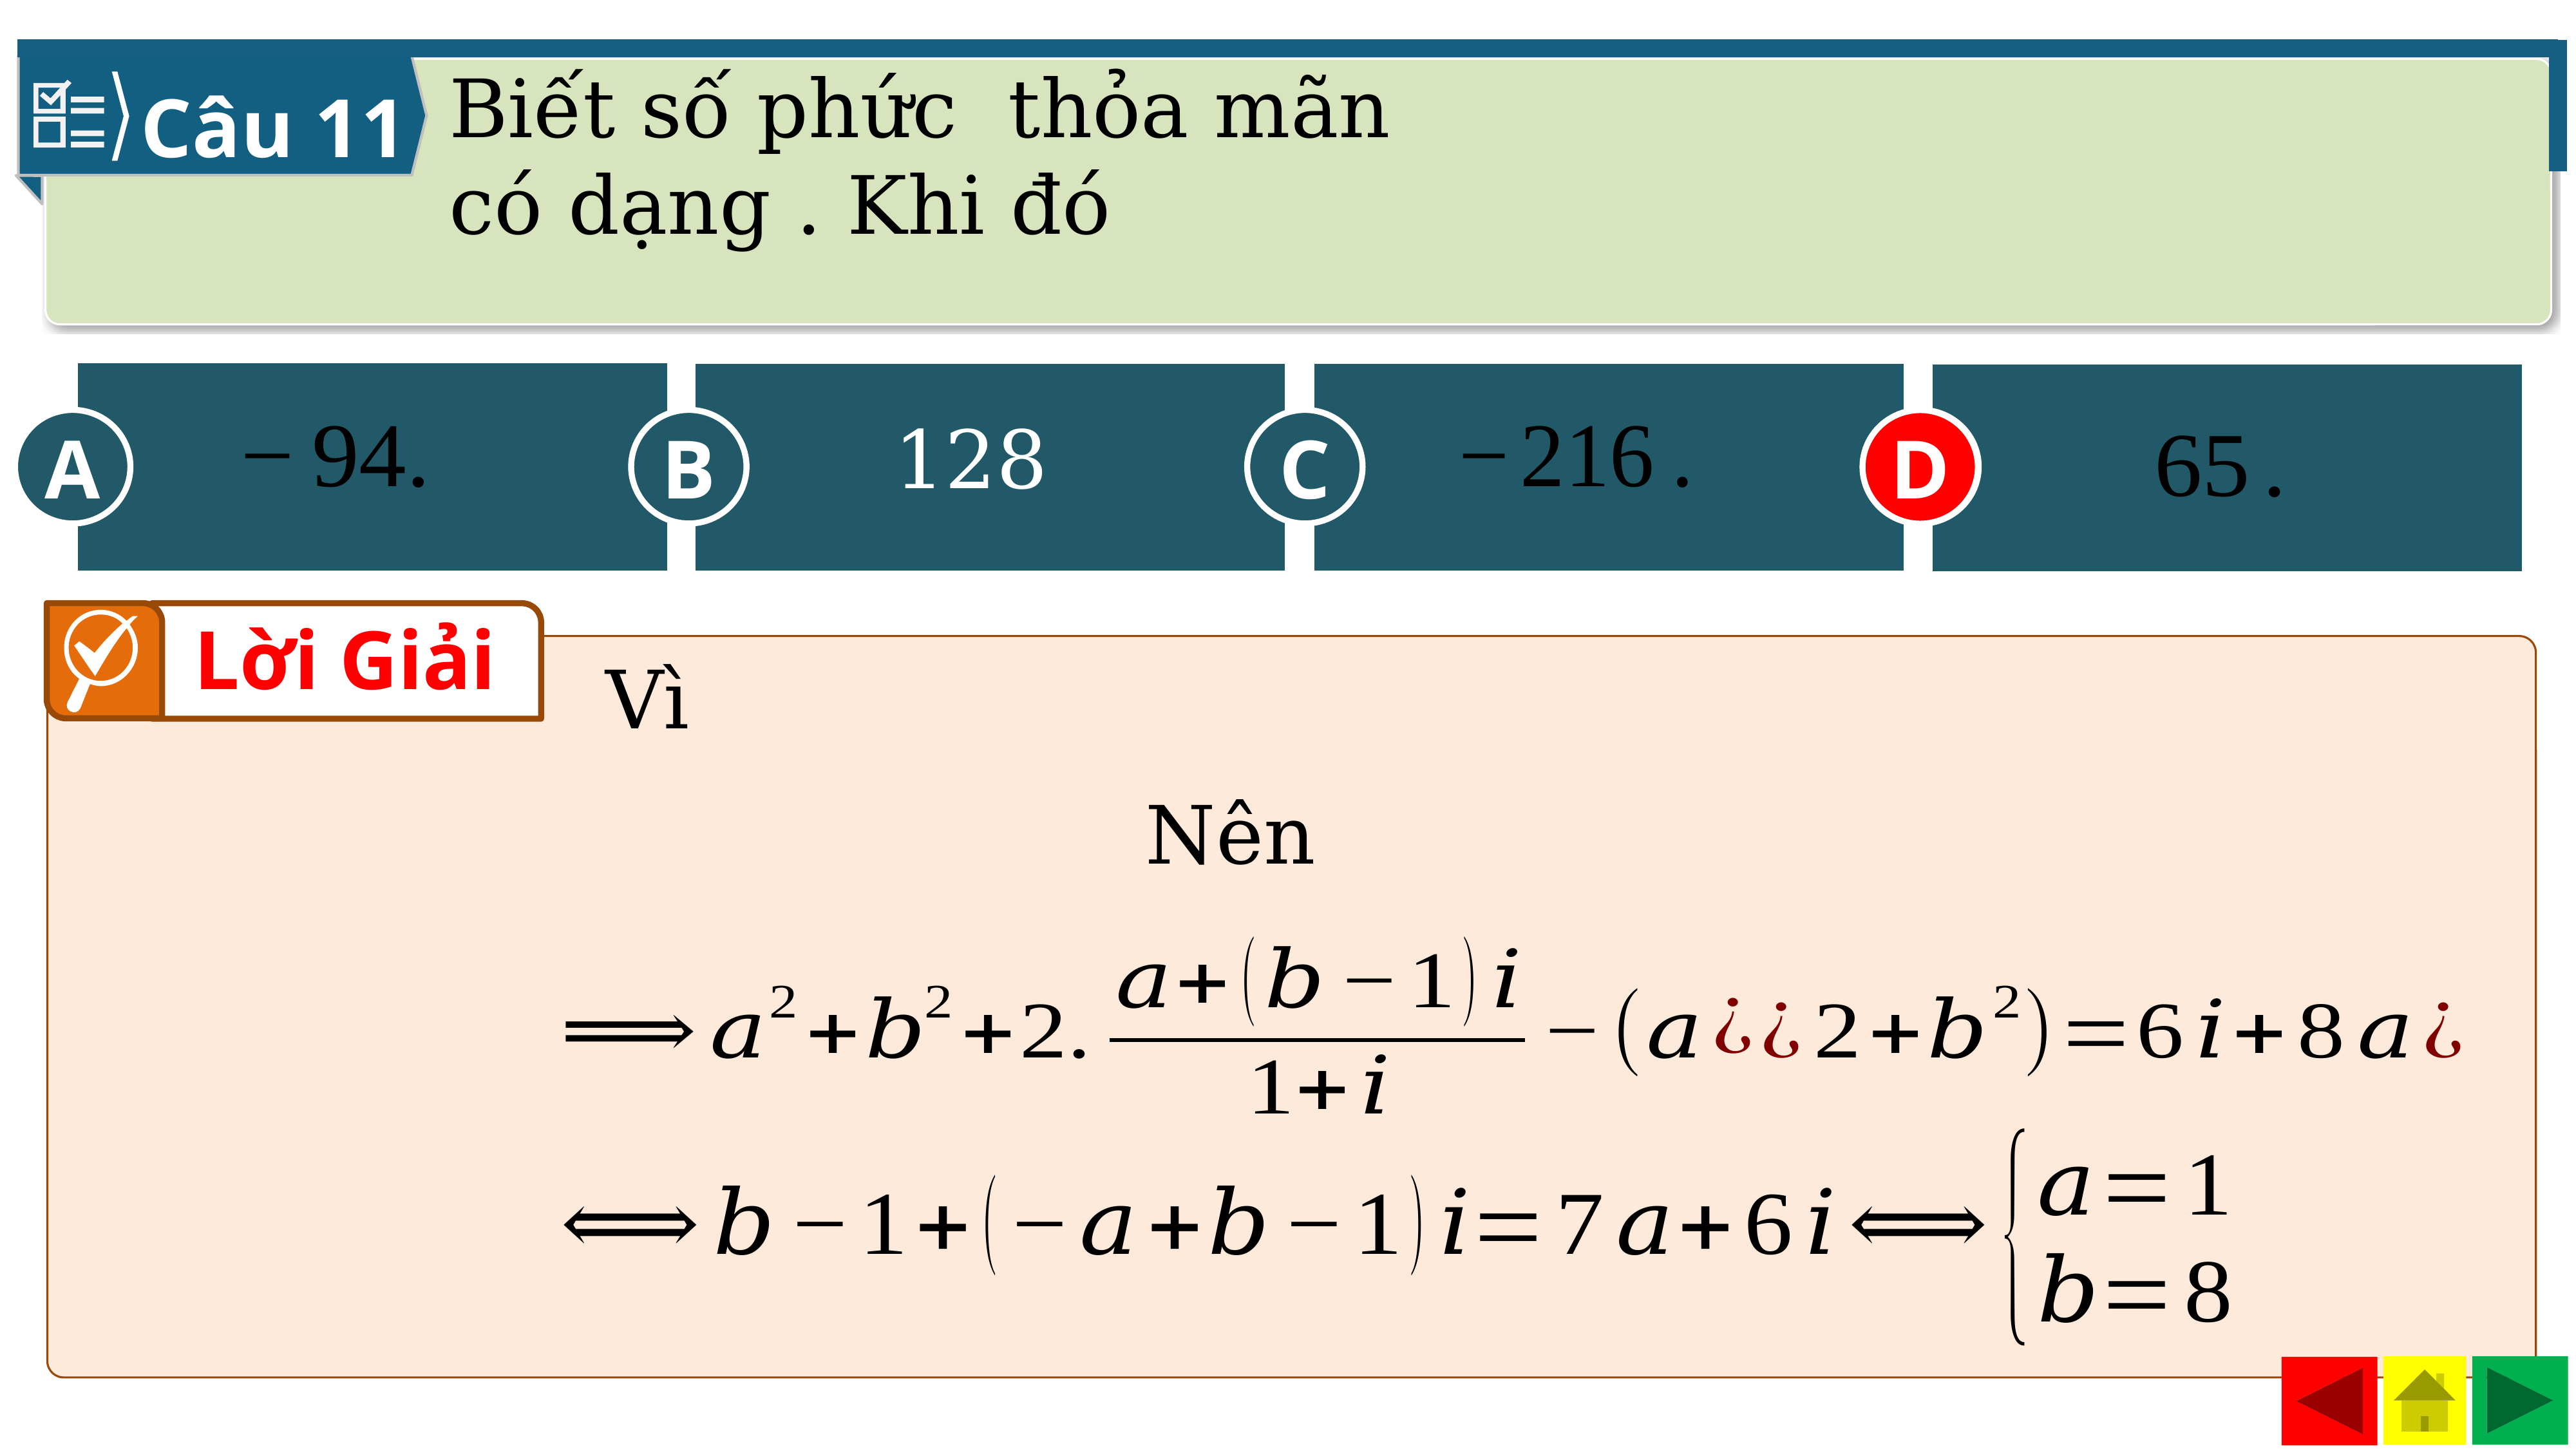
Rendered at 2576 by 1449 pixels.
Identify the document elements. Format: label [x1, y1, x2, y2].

text_box [15, 24, 2559, 325]
text_box [2471, 1355, 2570, 1446]
text_box [2280, 1385, 2379, 1446]
text_box [46, 603, 2536, 1378]
text_box [2382, 1385, 2467, 1446]
text_box [15, 362, 2523, 573]
